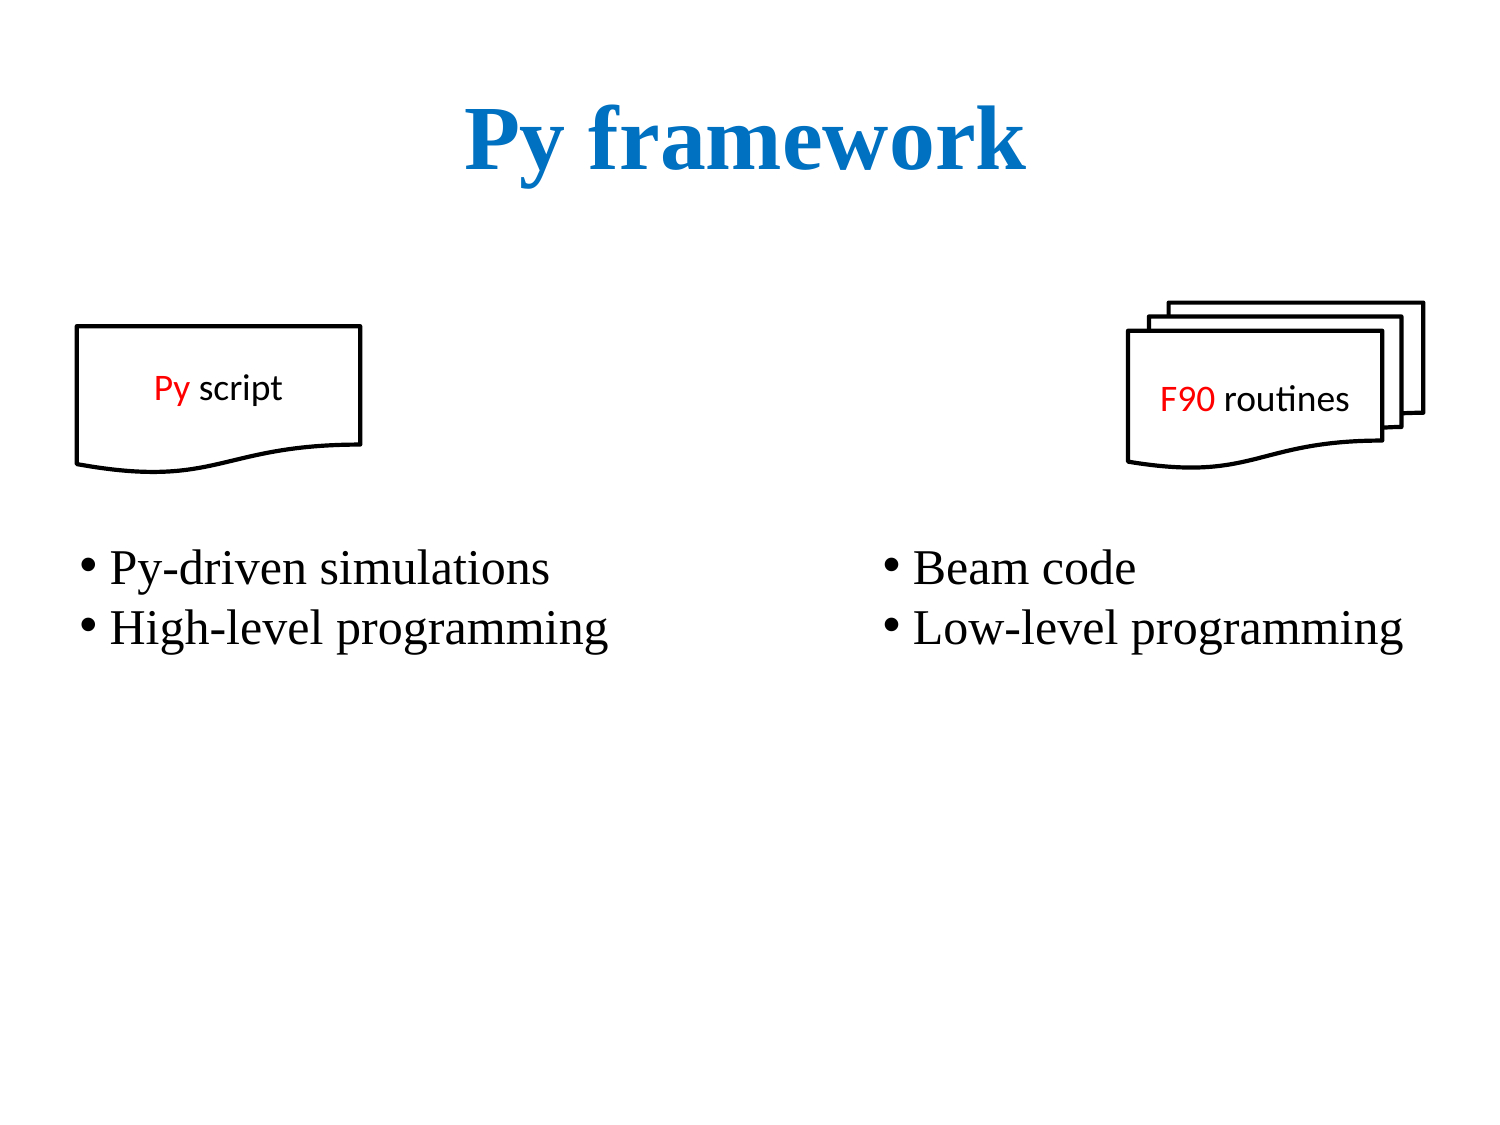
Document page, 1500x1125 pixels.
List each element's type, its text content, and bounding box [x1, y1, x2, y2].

text_box Beam code Low-level programming [868, 527, 1447, 662]
text_box Py framework [39, 1, 1453, 364]
text_box Py script [74, 324, 363, 475]
text_box F90 routines [1125, 364, 1426, 470]
text_box Py-driven simulations High-level programming [64, 527, 632, 662]
